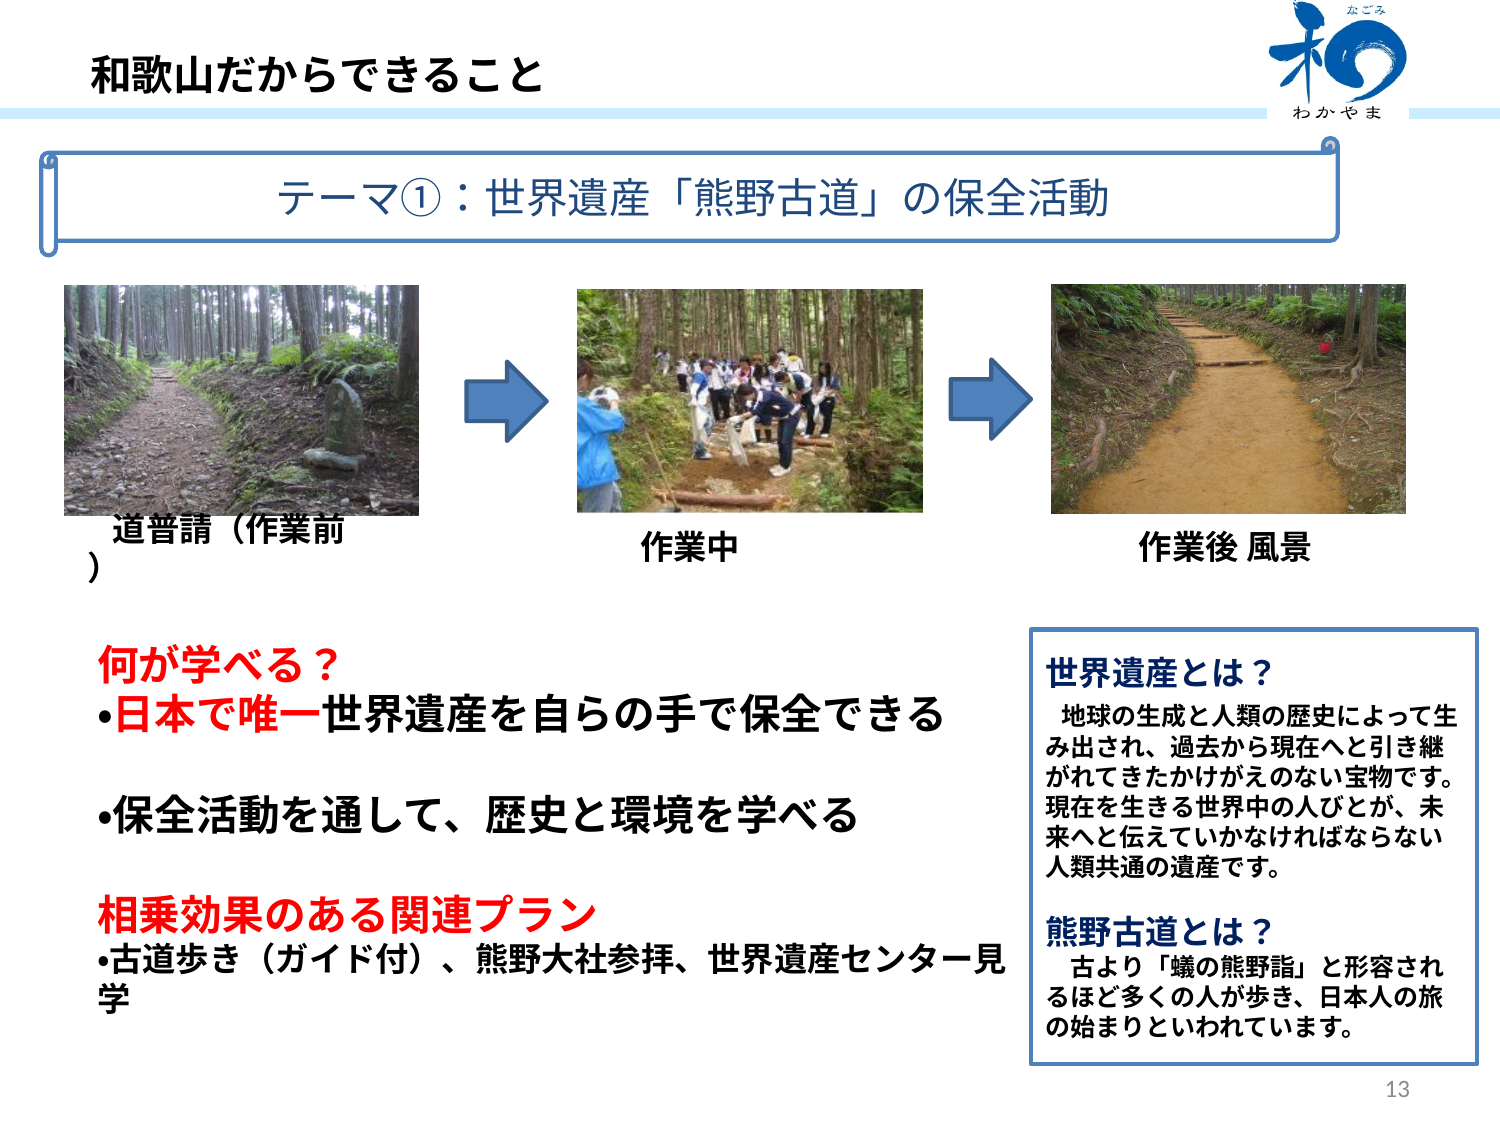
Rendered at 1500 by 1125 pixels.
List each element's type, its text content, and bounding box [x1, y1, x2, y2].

picture [576, 288, 924, 514]
picture [1051, 284, 1406, 514]
picture [1266, 0, 1409, 123]
text_box 作業後 風景 [1090, 521, 1406, 574]
text_box [948, 357, 1034, 441]
text_box 作業中 [592, 522, 908, 574]
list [64, 285, 420, 516]
text_box 何が学べる？ ・日本で唯一世界遺産を自らの手で保全できる ・保全活動を通して、歴史と環境を学べる 相乗効果のある関連プラン ・古道歩き（ガイド付）、熊野大社参拝、世界遺産センター見学 [80, 608, 1033, 1049]
text_box 道普請（作業前 ） [64, 523, 380, 595]
slide_number 13 [1074, 1057, 1425, 1118]
text_box 世界遺産とは？ 地球の生成と人類の歴史によって生み出され、過去から現在へと引き継がれてきたかけがえのない宝物です。現在を生きる世界中の人びとが、未来へと伝えていかなければならない人類共通の遺産です。 熊野古道とは？ 古より「蟻の熊野詣」と形容されるほど多くの人が歩き、日本人の旅の始まりといわれています。 [1029, 627, 1479, 1066]
title 和歌山だからできること [75, 45, 1069, 102]
text_box [464, 359, 549, 443]
text_box テーマ①：世界遺産「熊野古道」の保全活動 [39, 136, 1340, 258]
